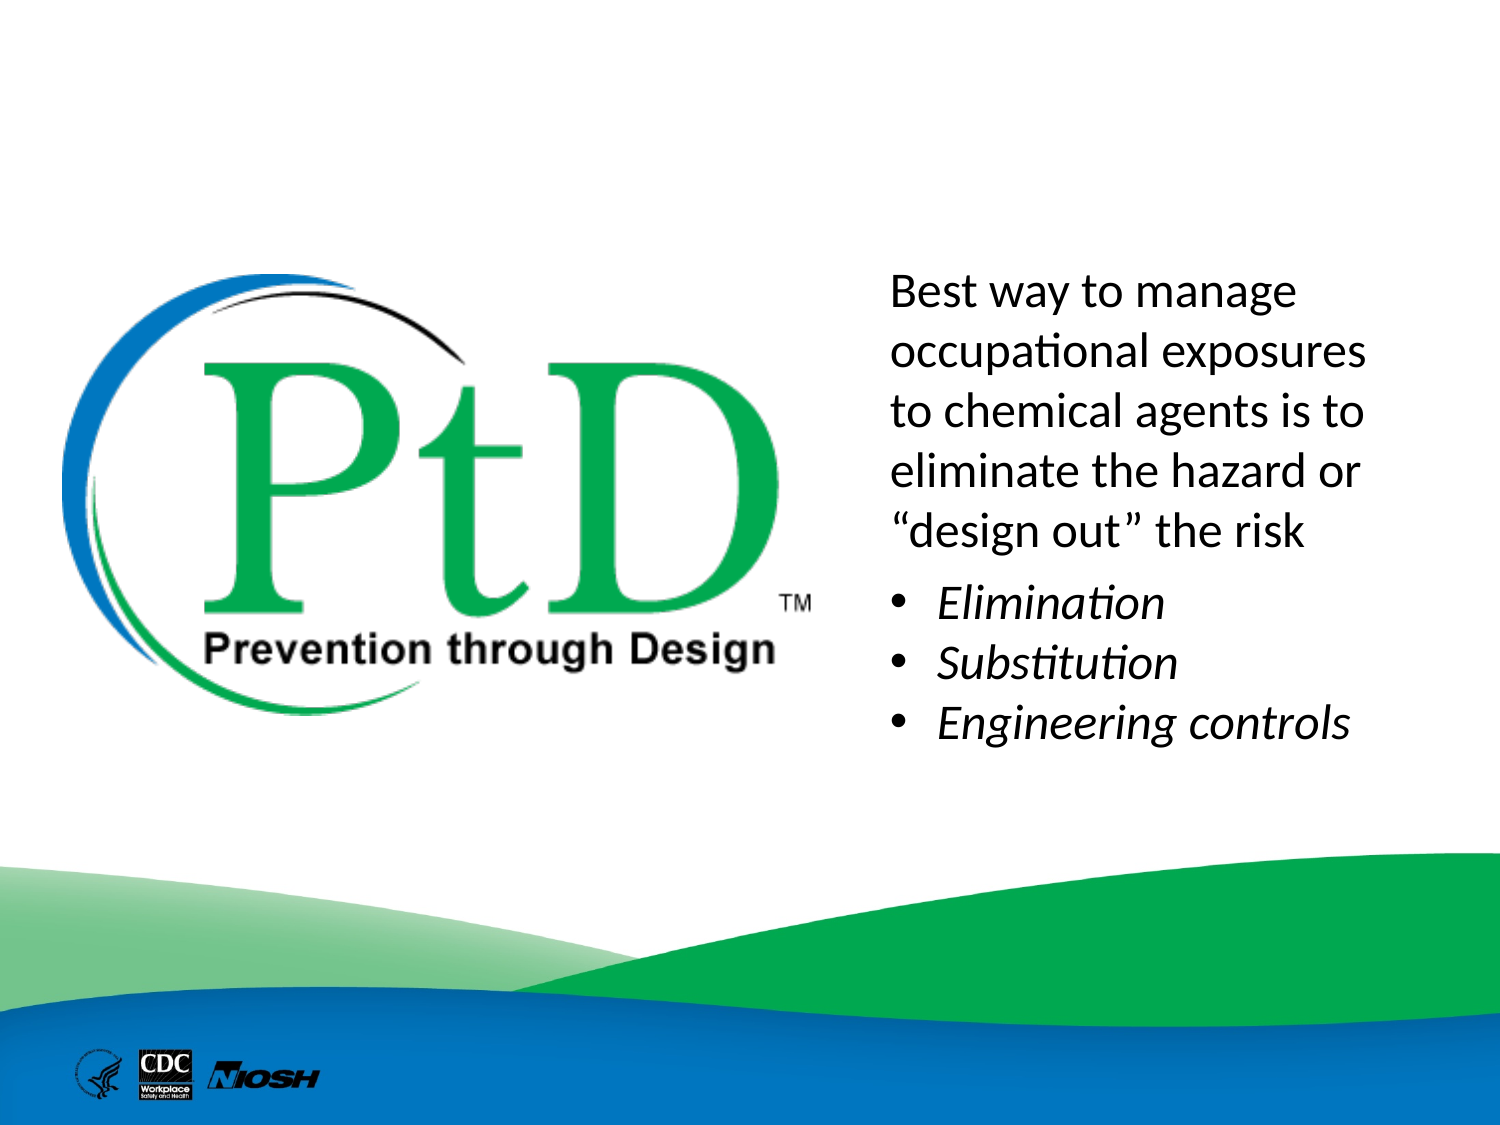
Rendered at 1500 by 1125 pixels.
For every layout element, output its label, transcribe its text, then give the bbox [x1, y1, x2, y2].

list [62, 274, 813, 716]
text_box Best way to manage occupational exposures to chemical agents is to eliminate the hazard or “design out” the risk Elimination Substitution Engineering controls [875, 249, 1425, 758]
picture [0, 0, 1500, 1125]
